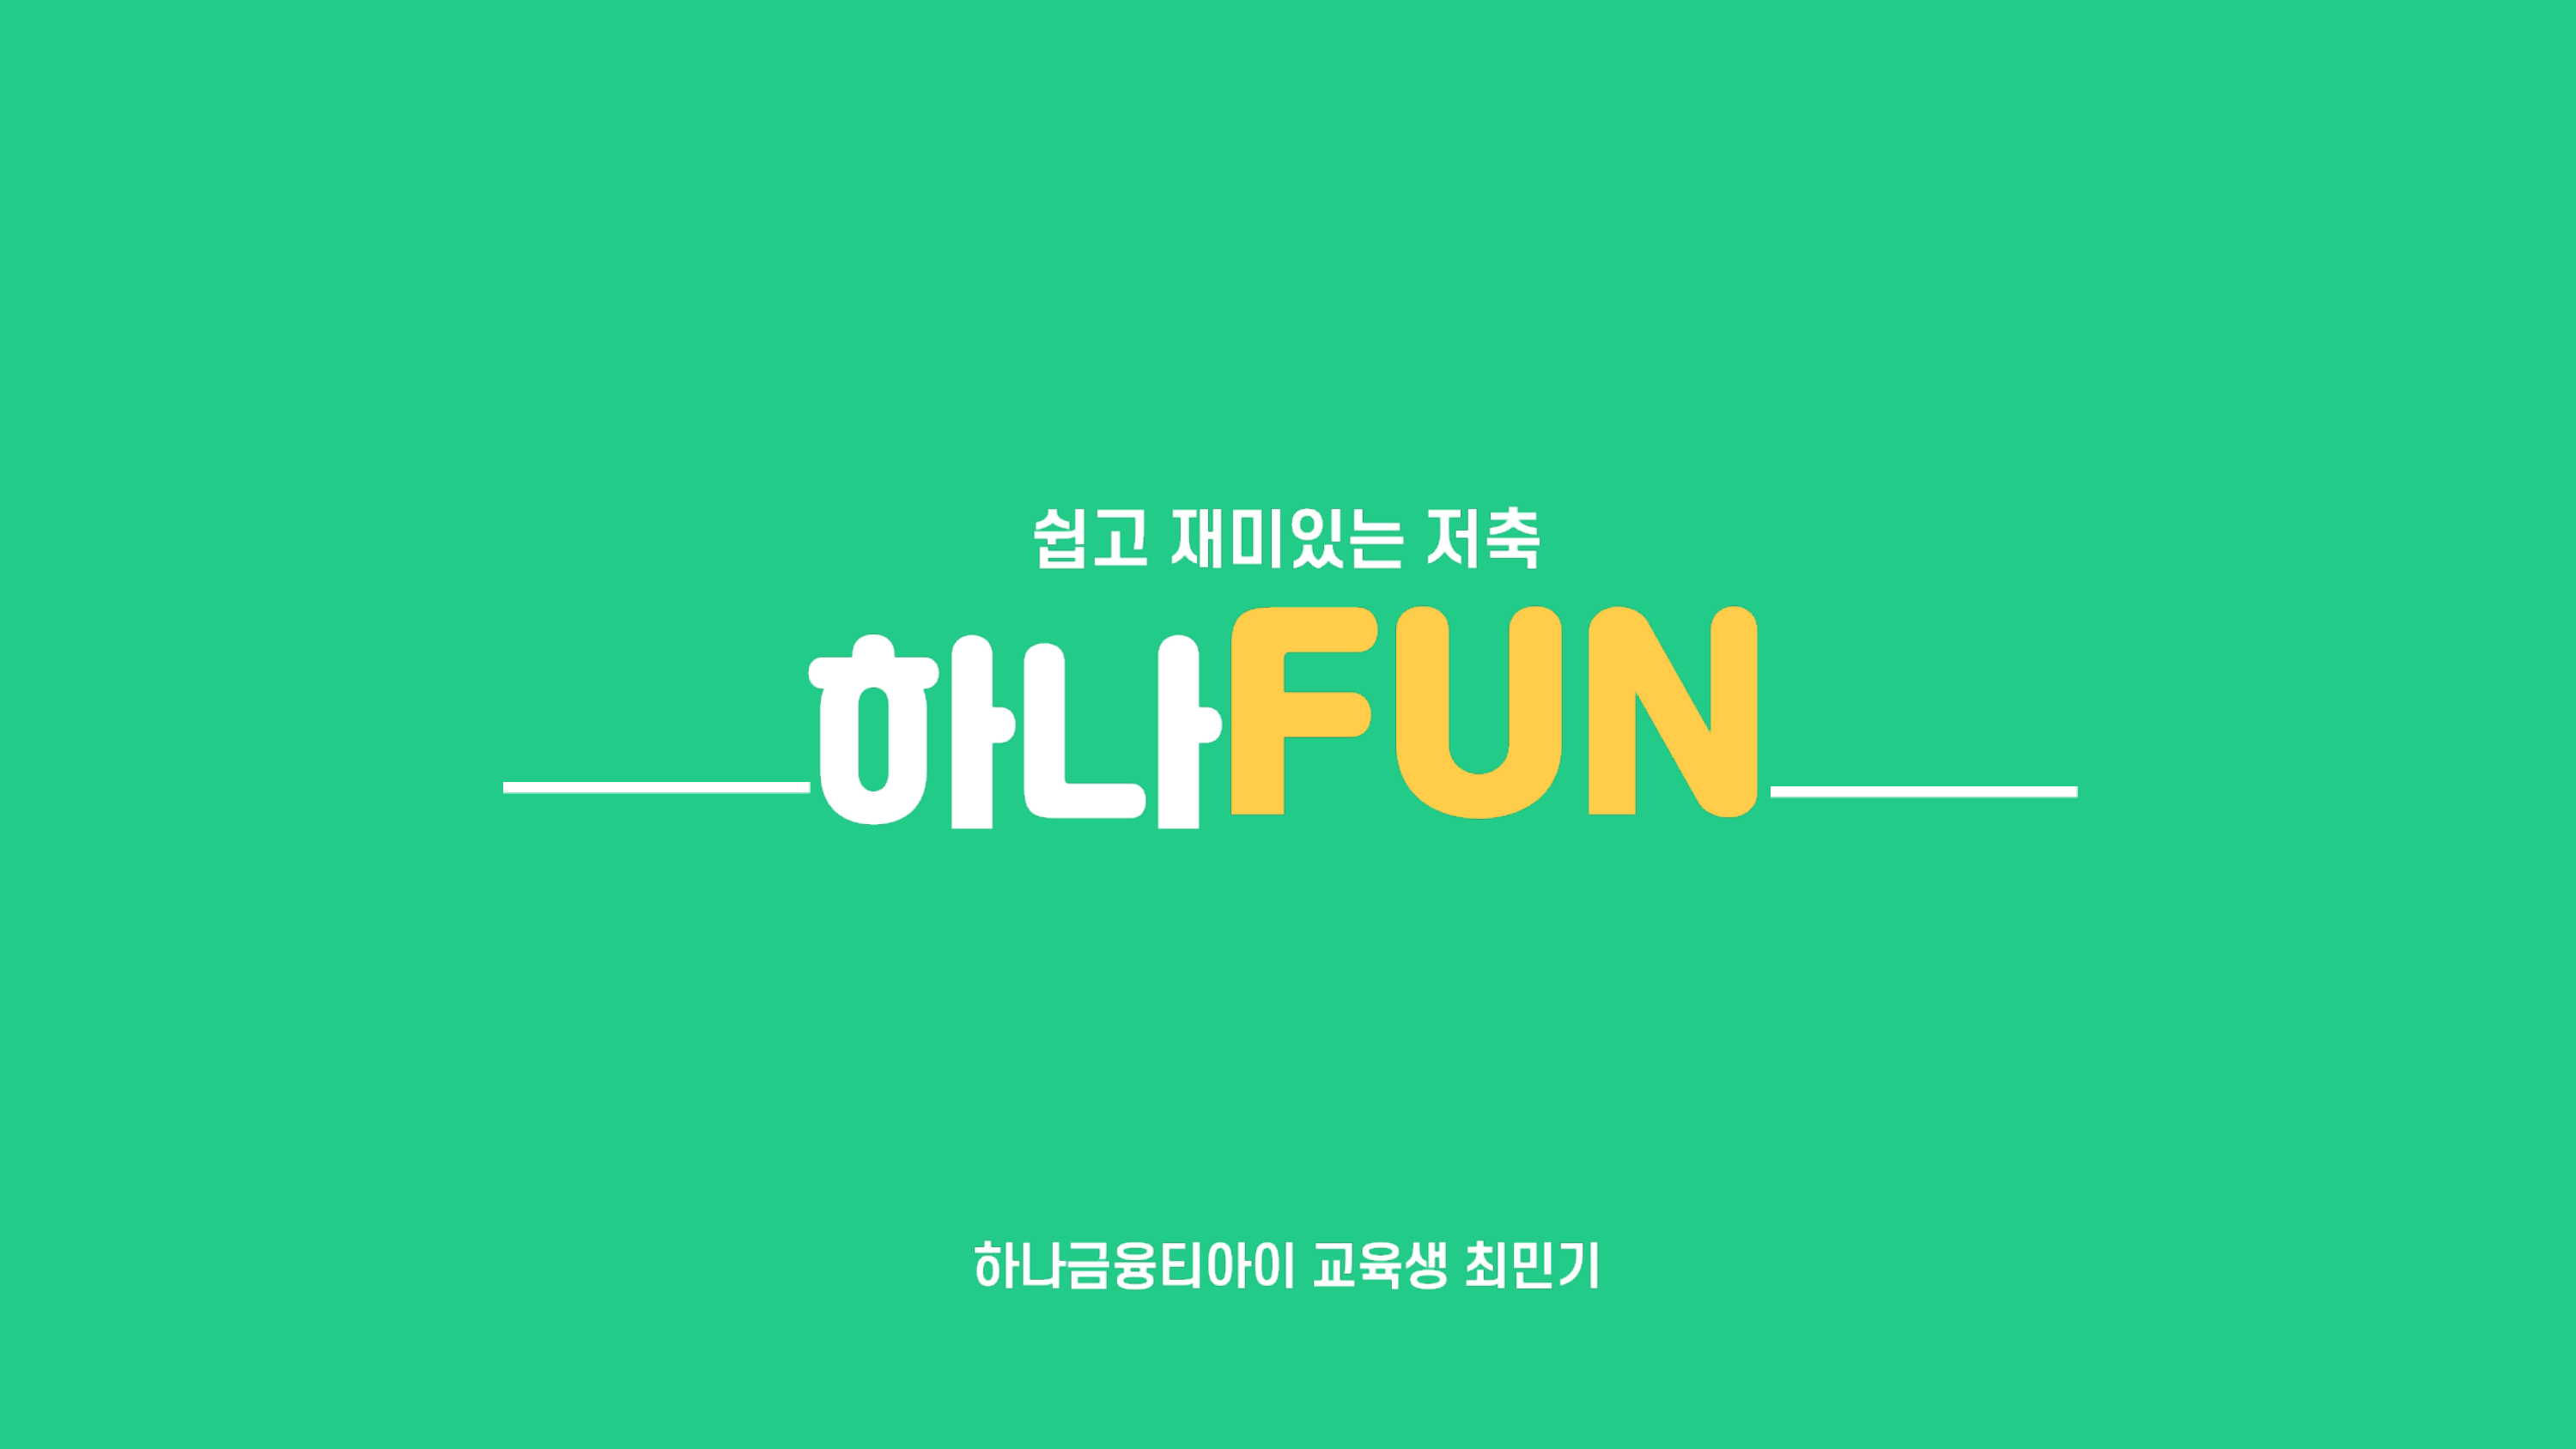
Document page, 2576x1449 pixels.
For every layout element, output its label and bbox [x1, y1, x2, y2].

picture [855, 1221, 1627, 1332]
text_box [1771, 786, 2079, 798]
picture [368, 483, 1887, 1012]
text_box [502, 782, 811, 795]
